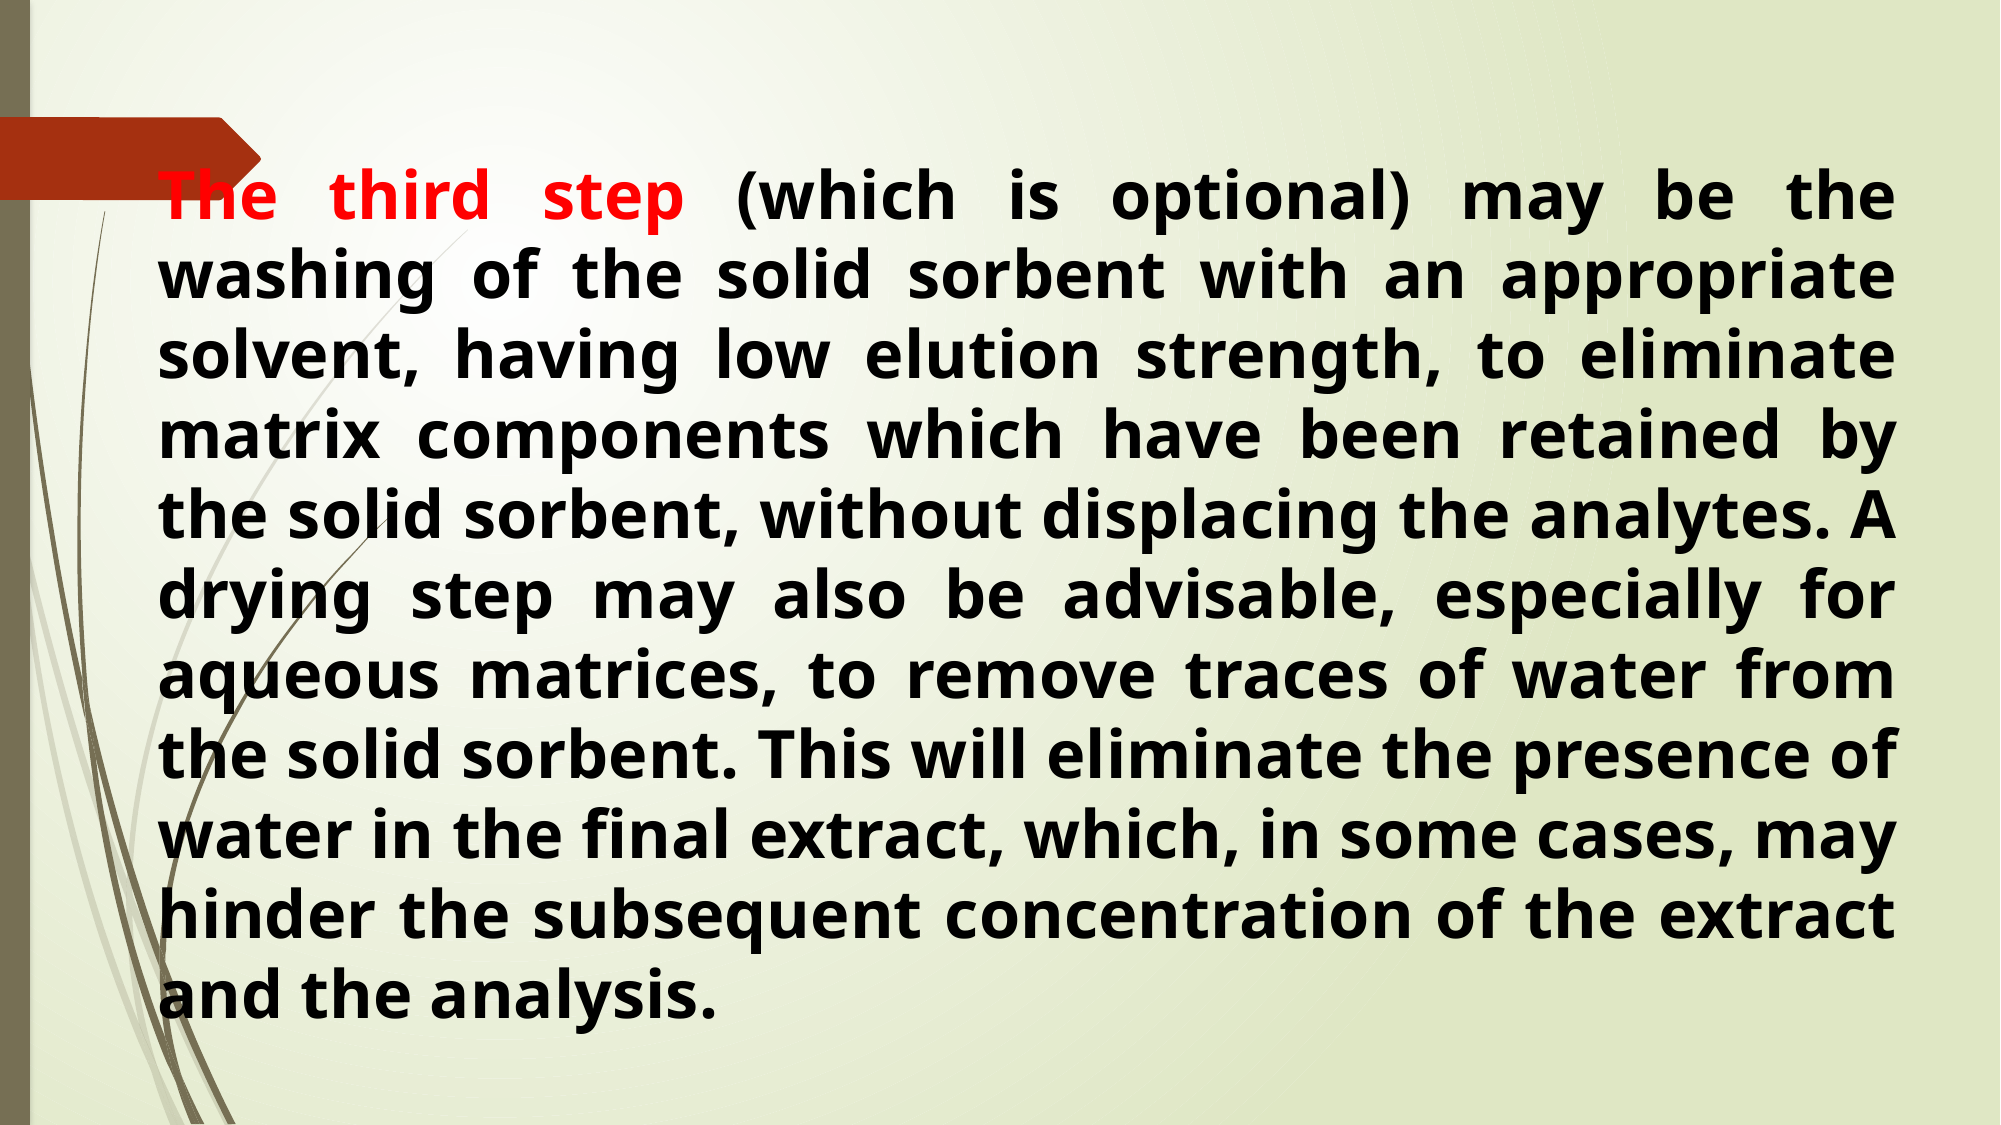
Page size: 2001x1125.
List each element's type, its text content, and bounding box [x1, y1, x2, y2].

text_box The third step (which is optional) may be the washing of the solid sorbent with an appropriate solvent, having low elution strength, to eliminate matrix components which have been retained by the solid sorbent, without displacing the analytes. A drying step may also be advisable, especially for aqueous matrices, to remove traces of water from the solid sorbent. This will eliminate the presence of water in the final extract, which, in some cases, may hinder the subsequent concentration of the extract and the analysis. [142, 145, 1913, 1040]
